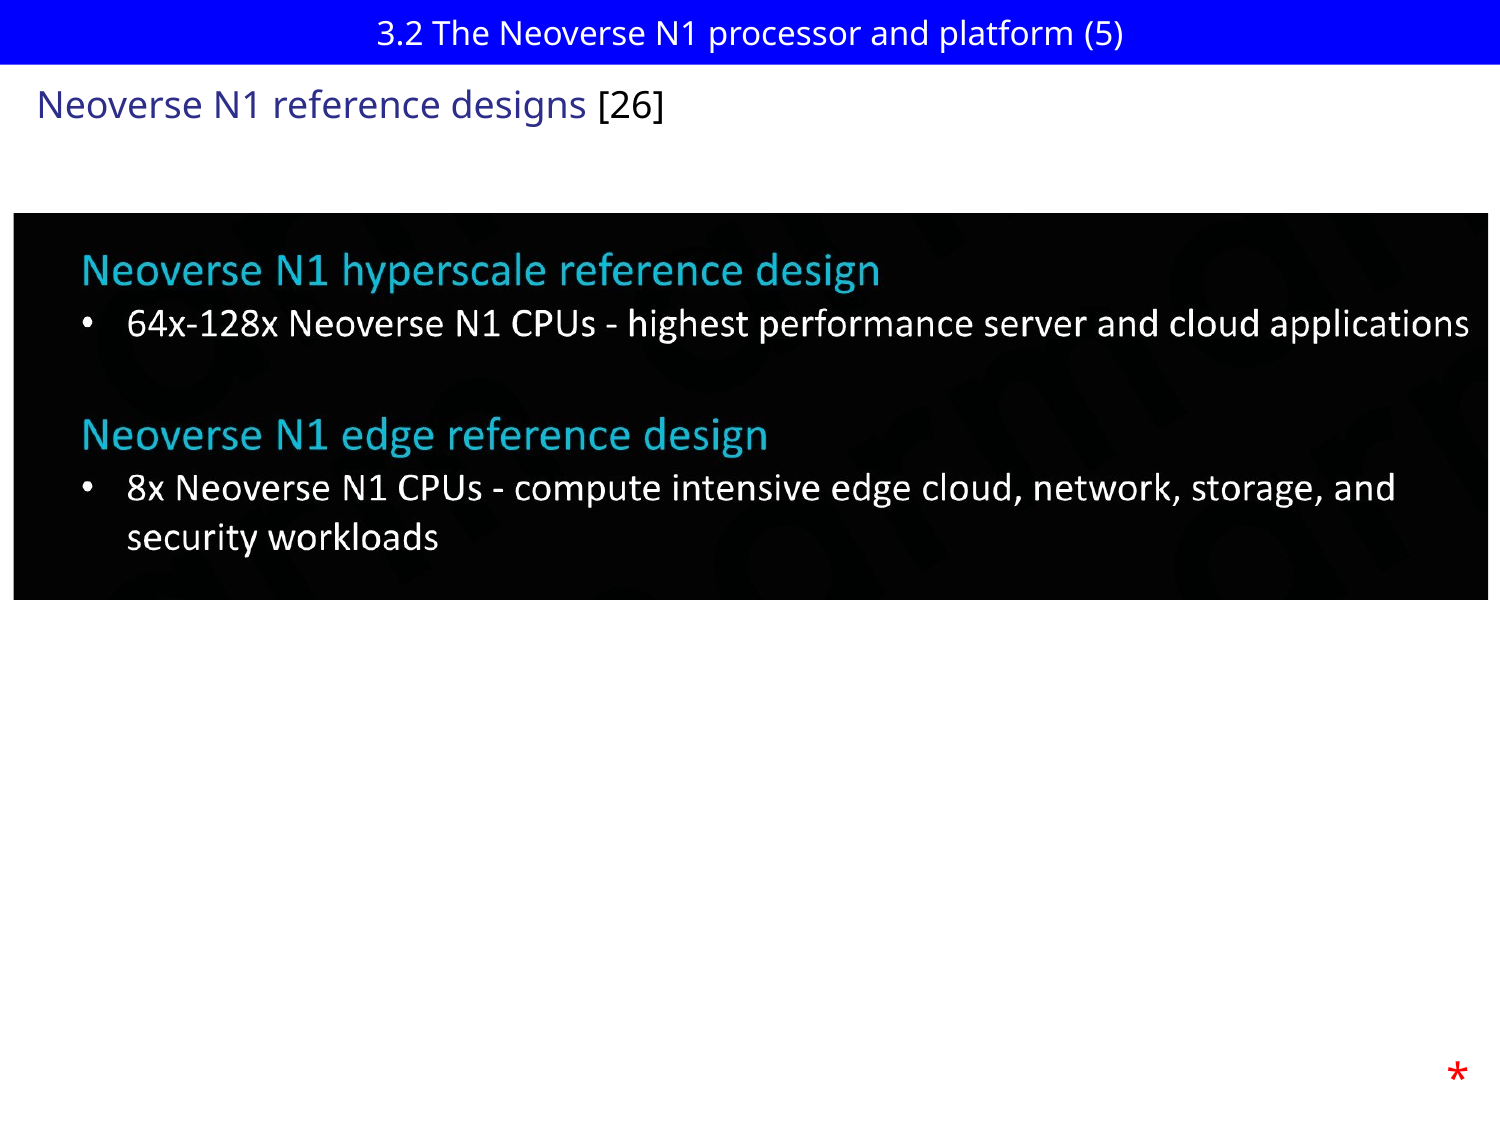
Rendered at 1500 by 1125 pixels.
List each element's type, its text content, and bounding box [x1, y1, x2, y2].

title 3.2 The Neoverse N1 processor and platform (5) [0, 0, 1500, 65]
text_box Neoverse N1 reference designs [26] [21, 74, 926, 134]
text_box * [1431, 1044, 1489, 1109]
picture [13, 212, 1489, 601]
